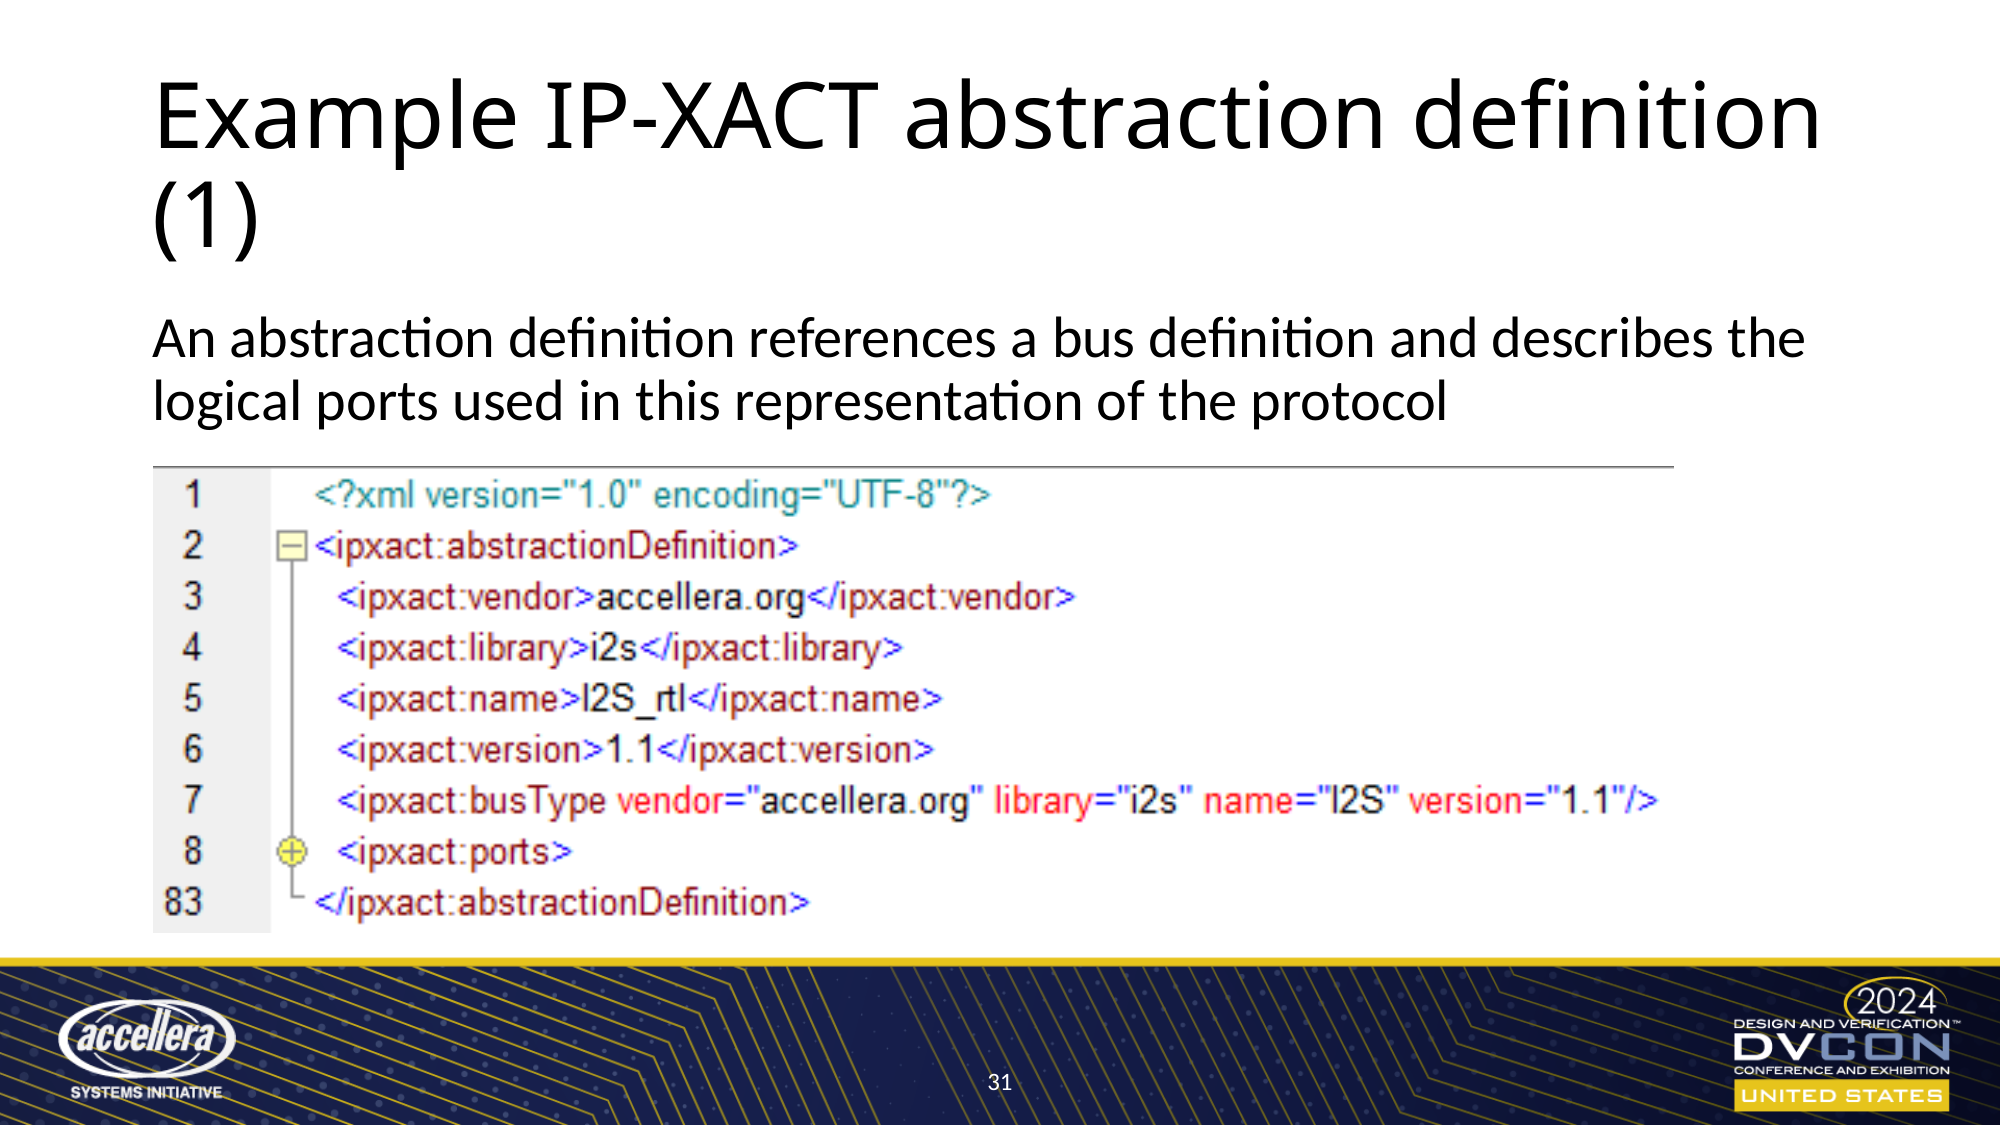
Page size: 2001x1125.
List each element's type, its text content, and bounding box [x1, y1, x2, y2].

title Example IP-XACT abstraction definition (1) [137, 59, 1863, 278]
picture [0, 0, 2000, 1125]
list An abstraction definition references a bus definition and describes the logical ports used in this representation of the protocol [137, 299, 1863, 1014]
slide_number 31 [756, 1027, 1244, 1103]
